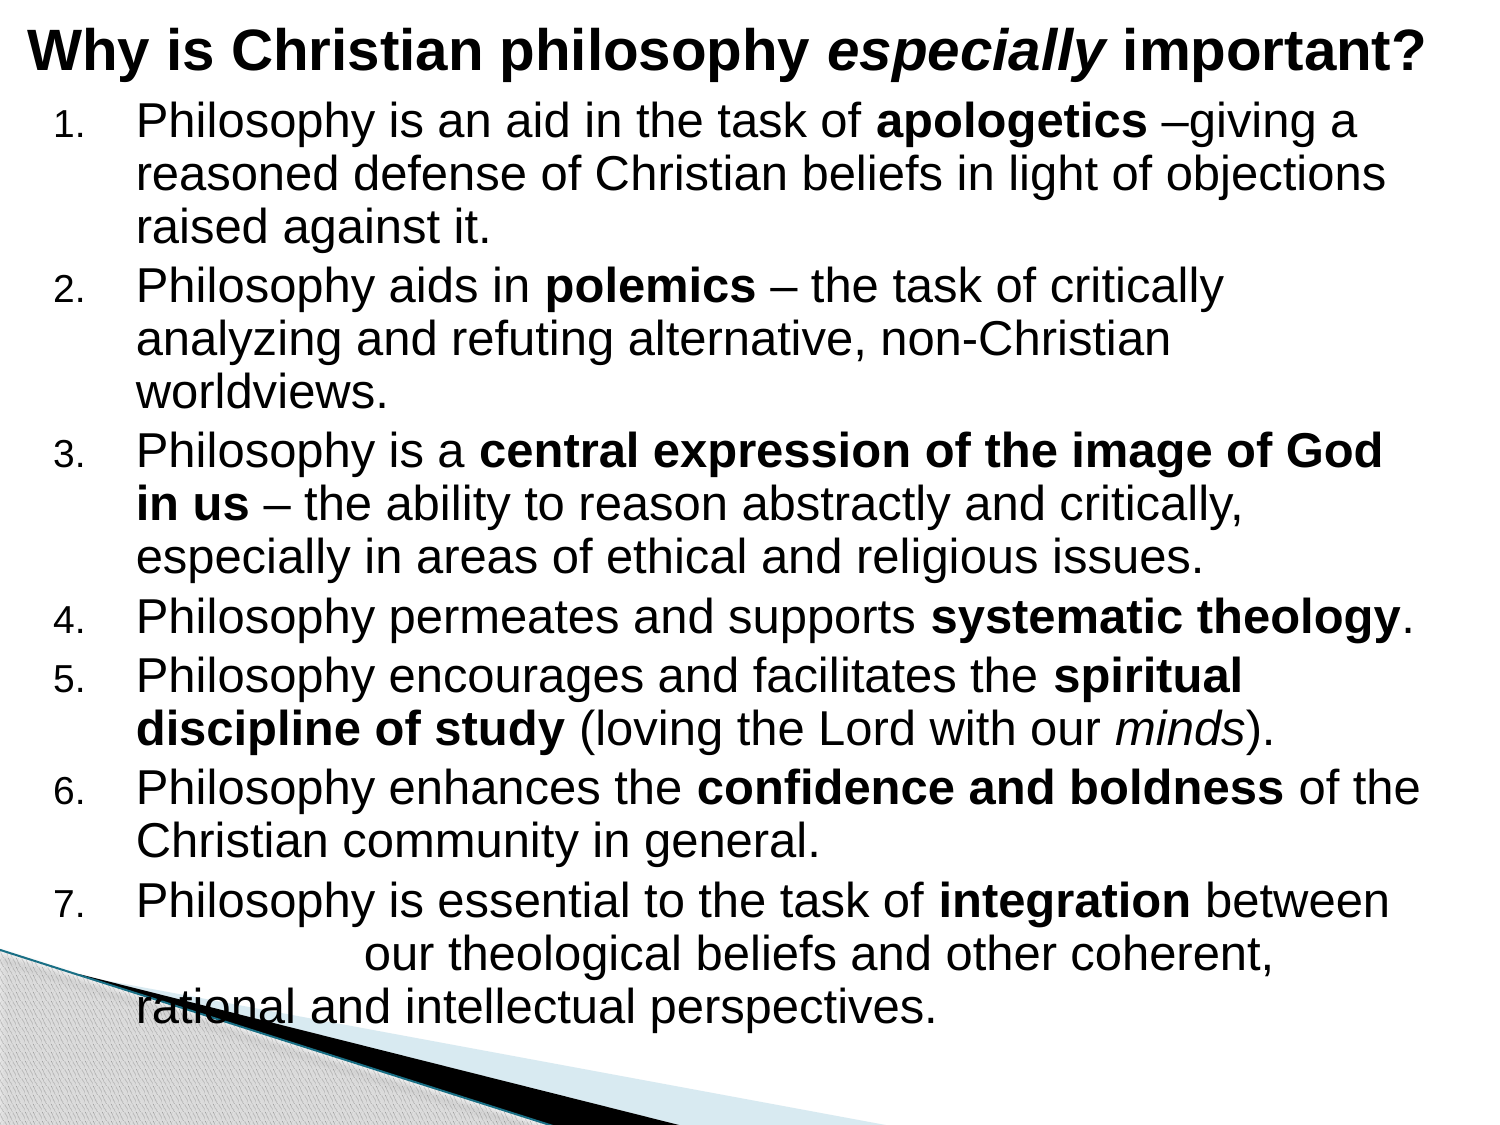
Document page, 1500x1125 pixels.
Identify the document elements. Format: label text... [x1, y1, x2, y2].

list Philosophy is an aid in the task of apologetics –giving a reasoned defense of Christian beliefs in light of objections raised against it. Philosophy aids in polemics – the task of critically analyzing and refuting alternative, non-Christian worldviews. Philosophy is a central expression of the image of God in us – the ability to reason abstractly and critically, especially in areas of ethical and religious issues. Philosophy permeates and supports systematic theology. Philosophy encourages and facilitates the spiritual discipline of study (loving the Lord with our minds). Philosophy enhances the confidence and boldness of the Christian community in general. Philosophy is essential to the task of integration between our theological beliefs and other coherent, rational and intellectual perspectives. [0, 87, 1438, 1125]
title Why is Christian philosophy especially important? [12, 0, 1500, 96]
